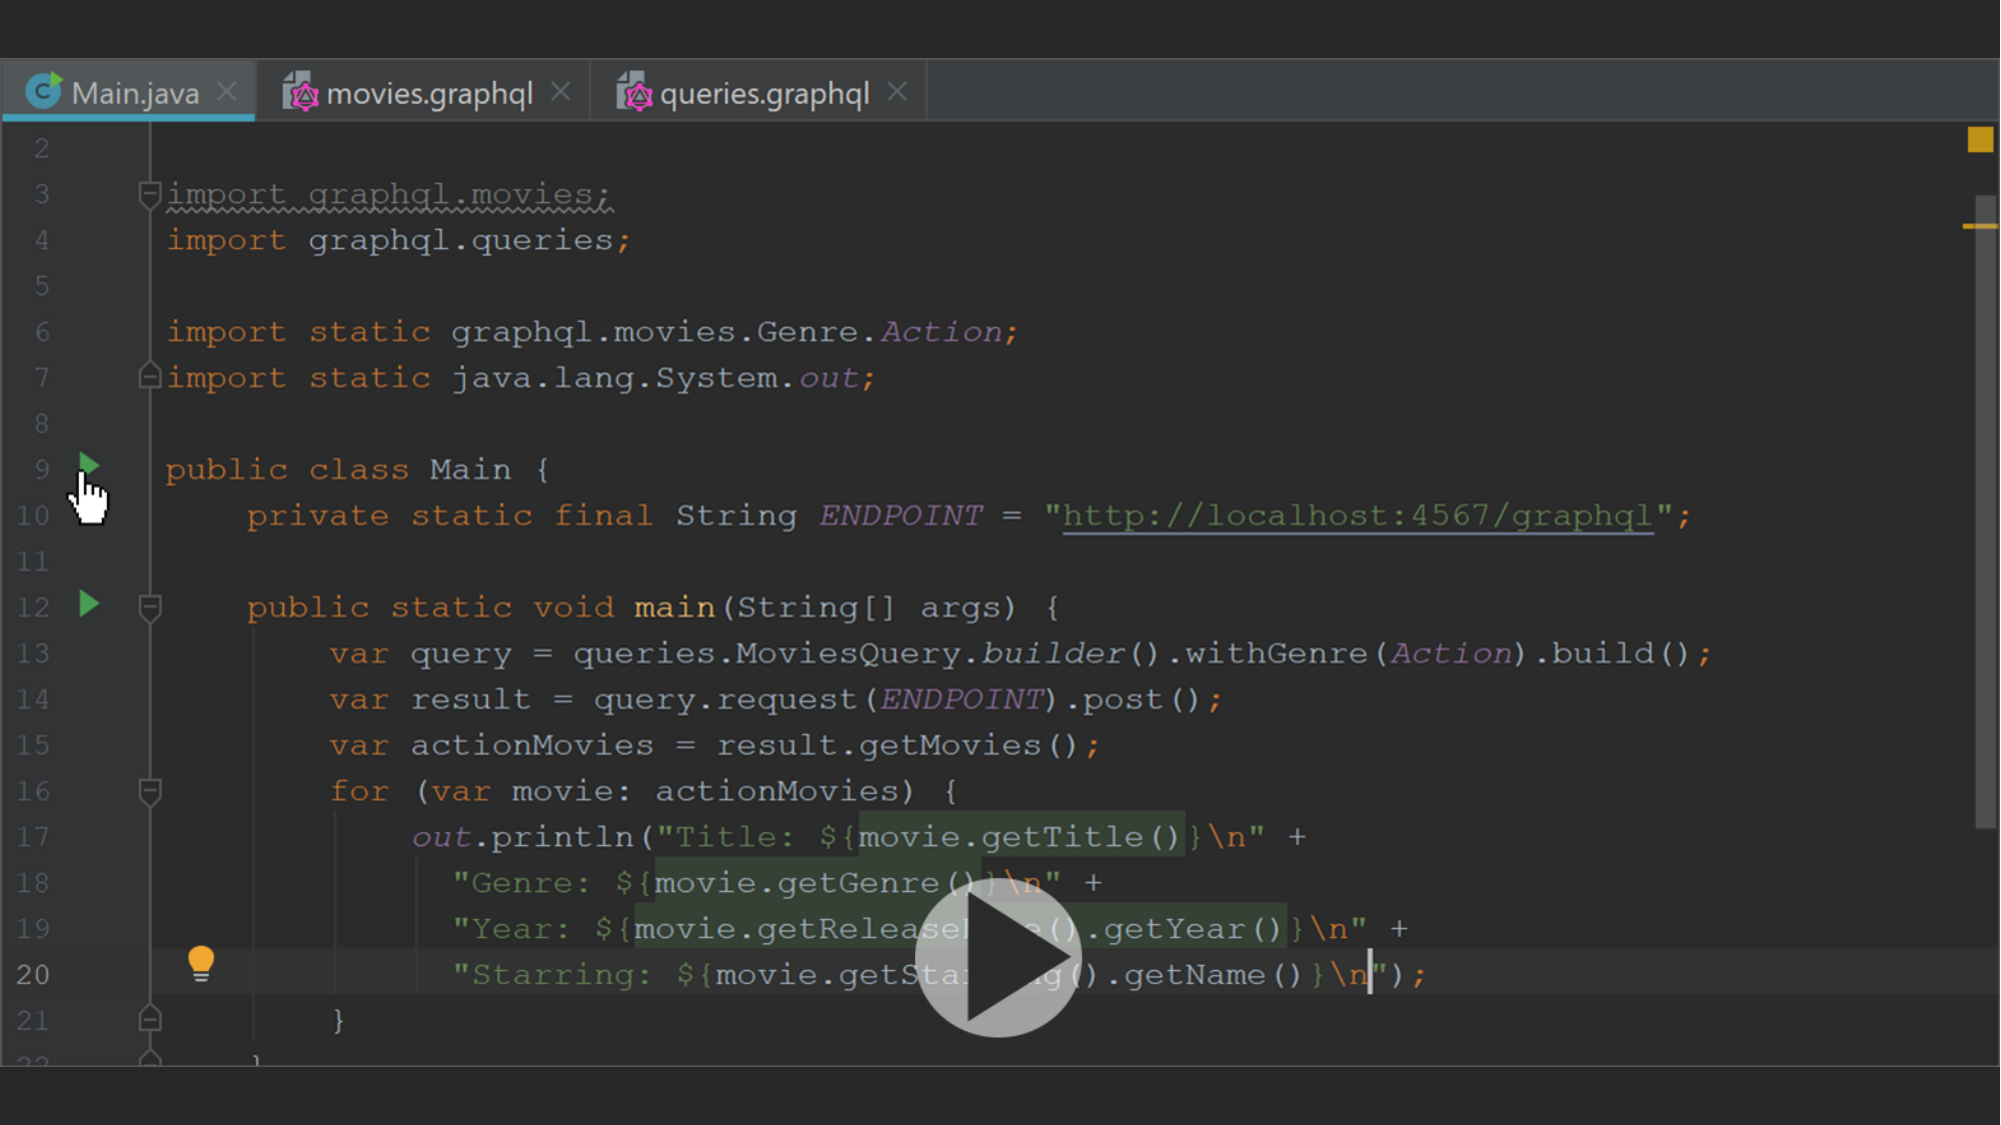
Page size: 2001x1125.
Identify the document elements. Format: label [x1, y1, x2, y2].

picture [0, 58, 2000, 1067]
